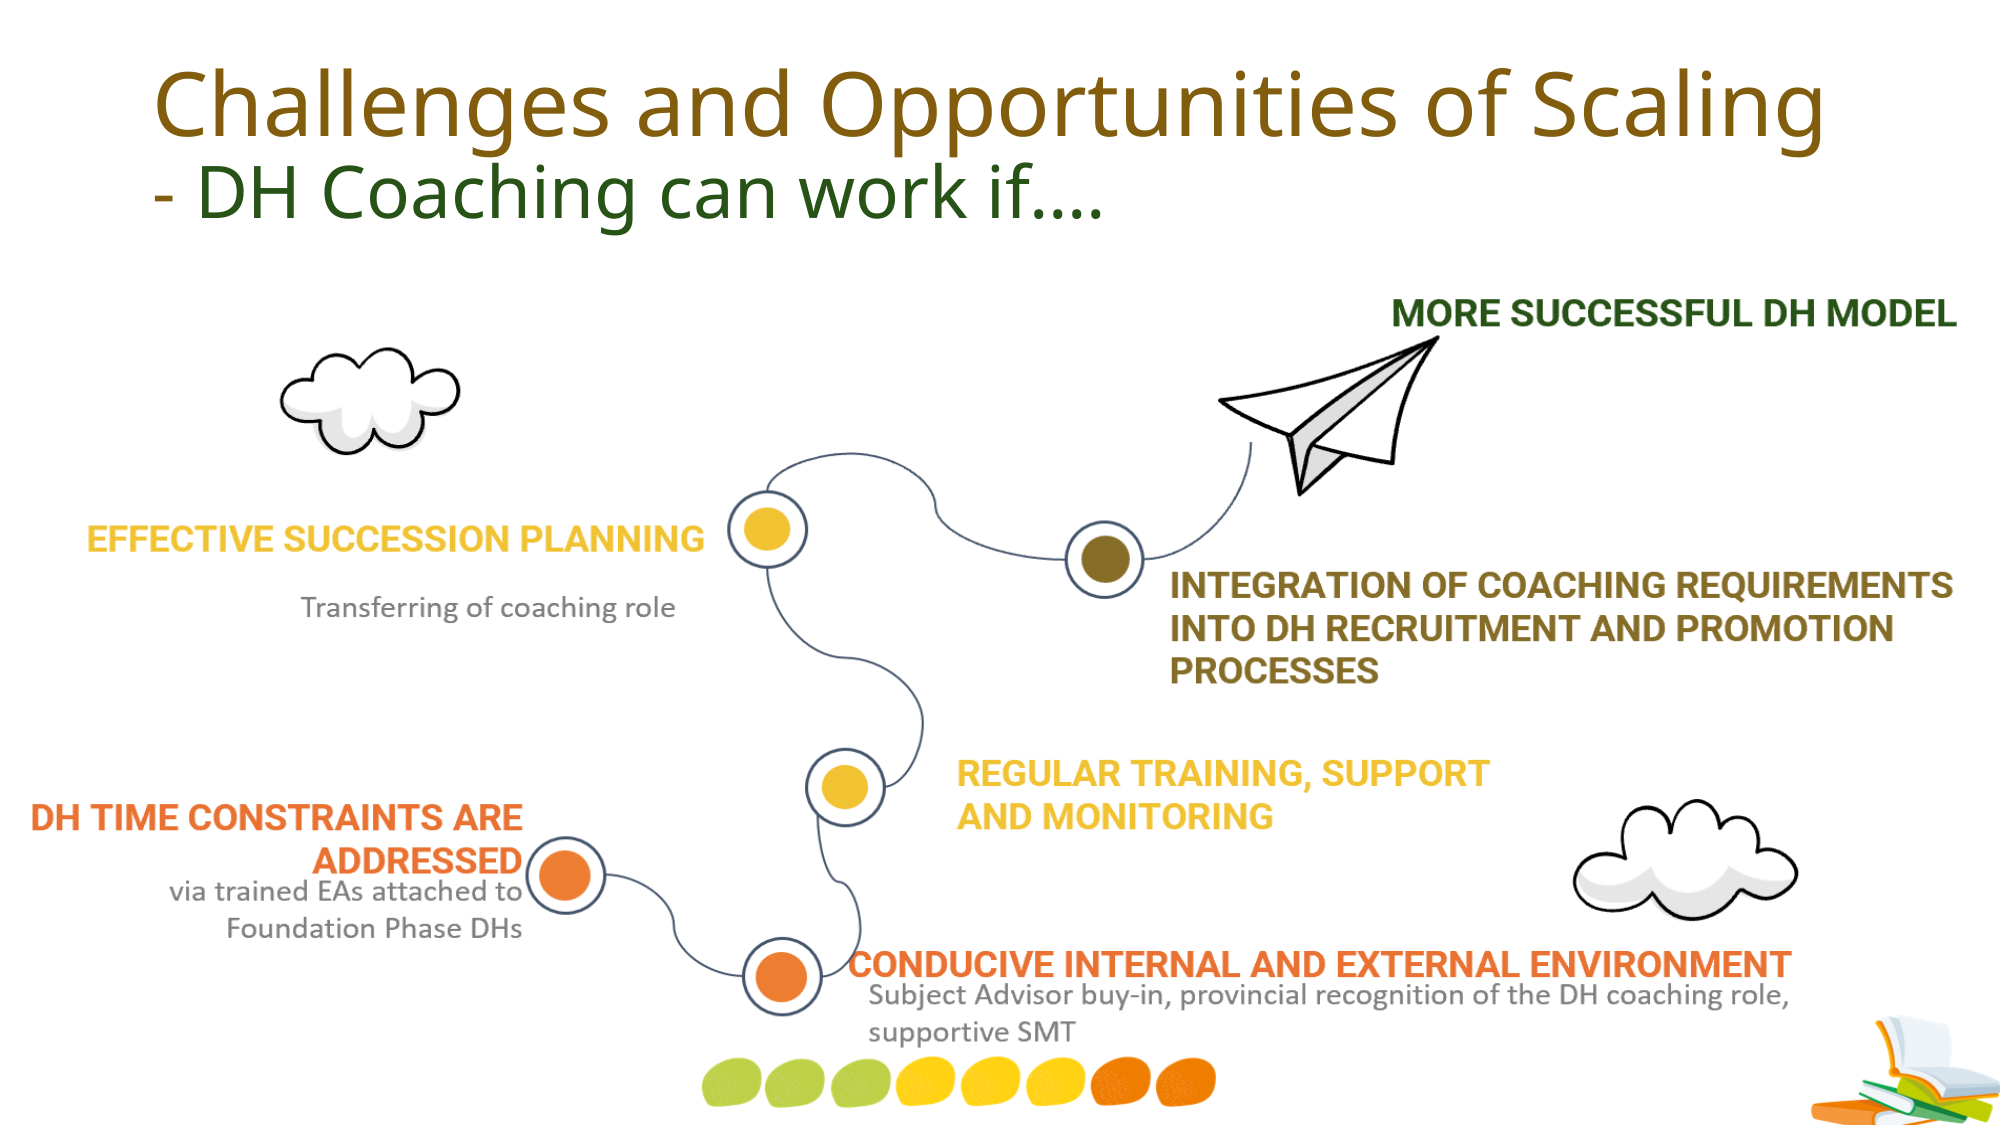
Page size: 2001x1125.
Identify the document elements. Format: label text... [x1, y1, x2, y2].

picture [0, 263, 2000, 1125]
title Challenges and Opportunities of Scaling - DH Coaching can work if…. [137, 38, 1863, 257]
